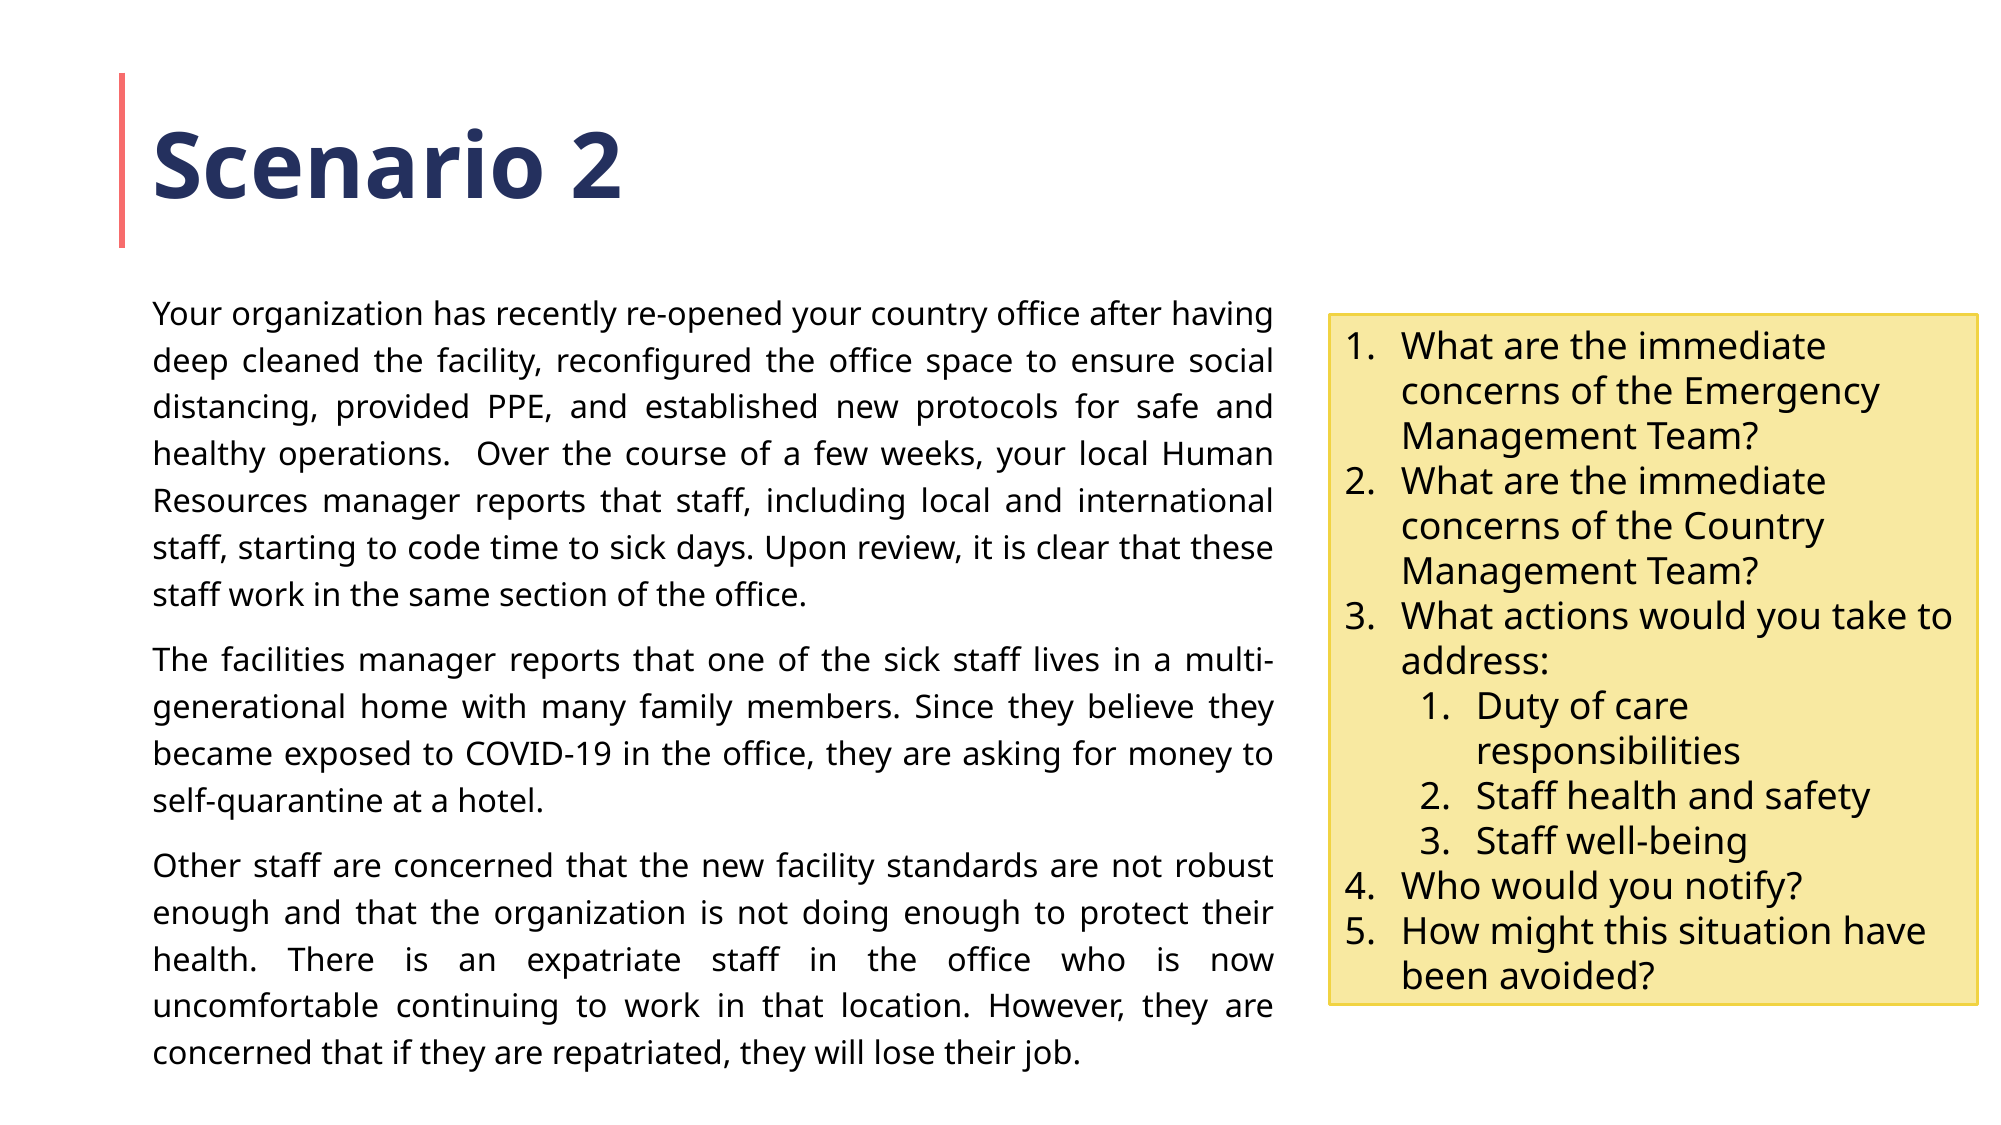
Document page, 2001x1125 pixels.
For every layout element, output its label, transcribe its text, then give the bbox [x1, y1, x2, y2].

list Your organization has recently re-opened your country office after having deep cleaned the facility, reconfigured the office space to ensure social distancing, provided PPE, and established new protocols for safe and healthy operations. Over the course of a few weeks, your local Human Resources manager reports that staff, including local and international staff, starting to code time to sick days. Upon review, it is clear that these staff work in the same section of the office. The facilities manager reports that one of the sick staff lives in a multi-generational home with many family members. Since they believe they became exposed to COVID-19 in the office, they are asking for money to self-quarantine at a hotel. Other staff are concerned that the new facility standards are not robust enough and that the organization is not doing enough to protect their health. There is an expatriate staff in the office who is now uncomfortable continuing to work in that location. However, they are concerned that if they are repatriated, they will lose their job. [137, 277, 1291, 1081]
text_box What are the immediate concerns of the Emergency Management Team? What are the immediate concerns of the Country Management Team? What actions would you take to address: Duty of care responsibilities Staff health and safety Staff well-being Who would you notify? How might this situation have been avoided? [1329, 314, 1978, 1005]
title Scenario 2 [137, 59, 1863, 278]
